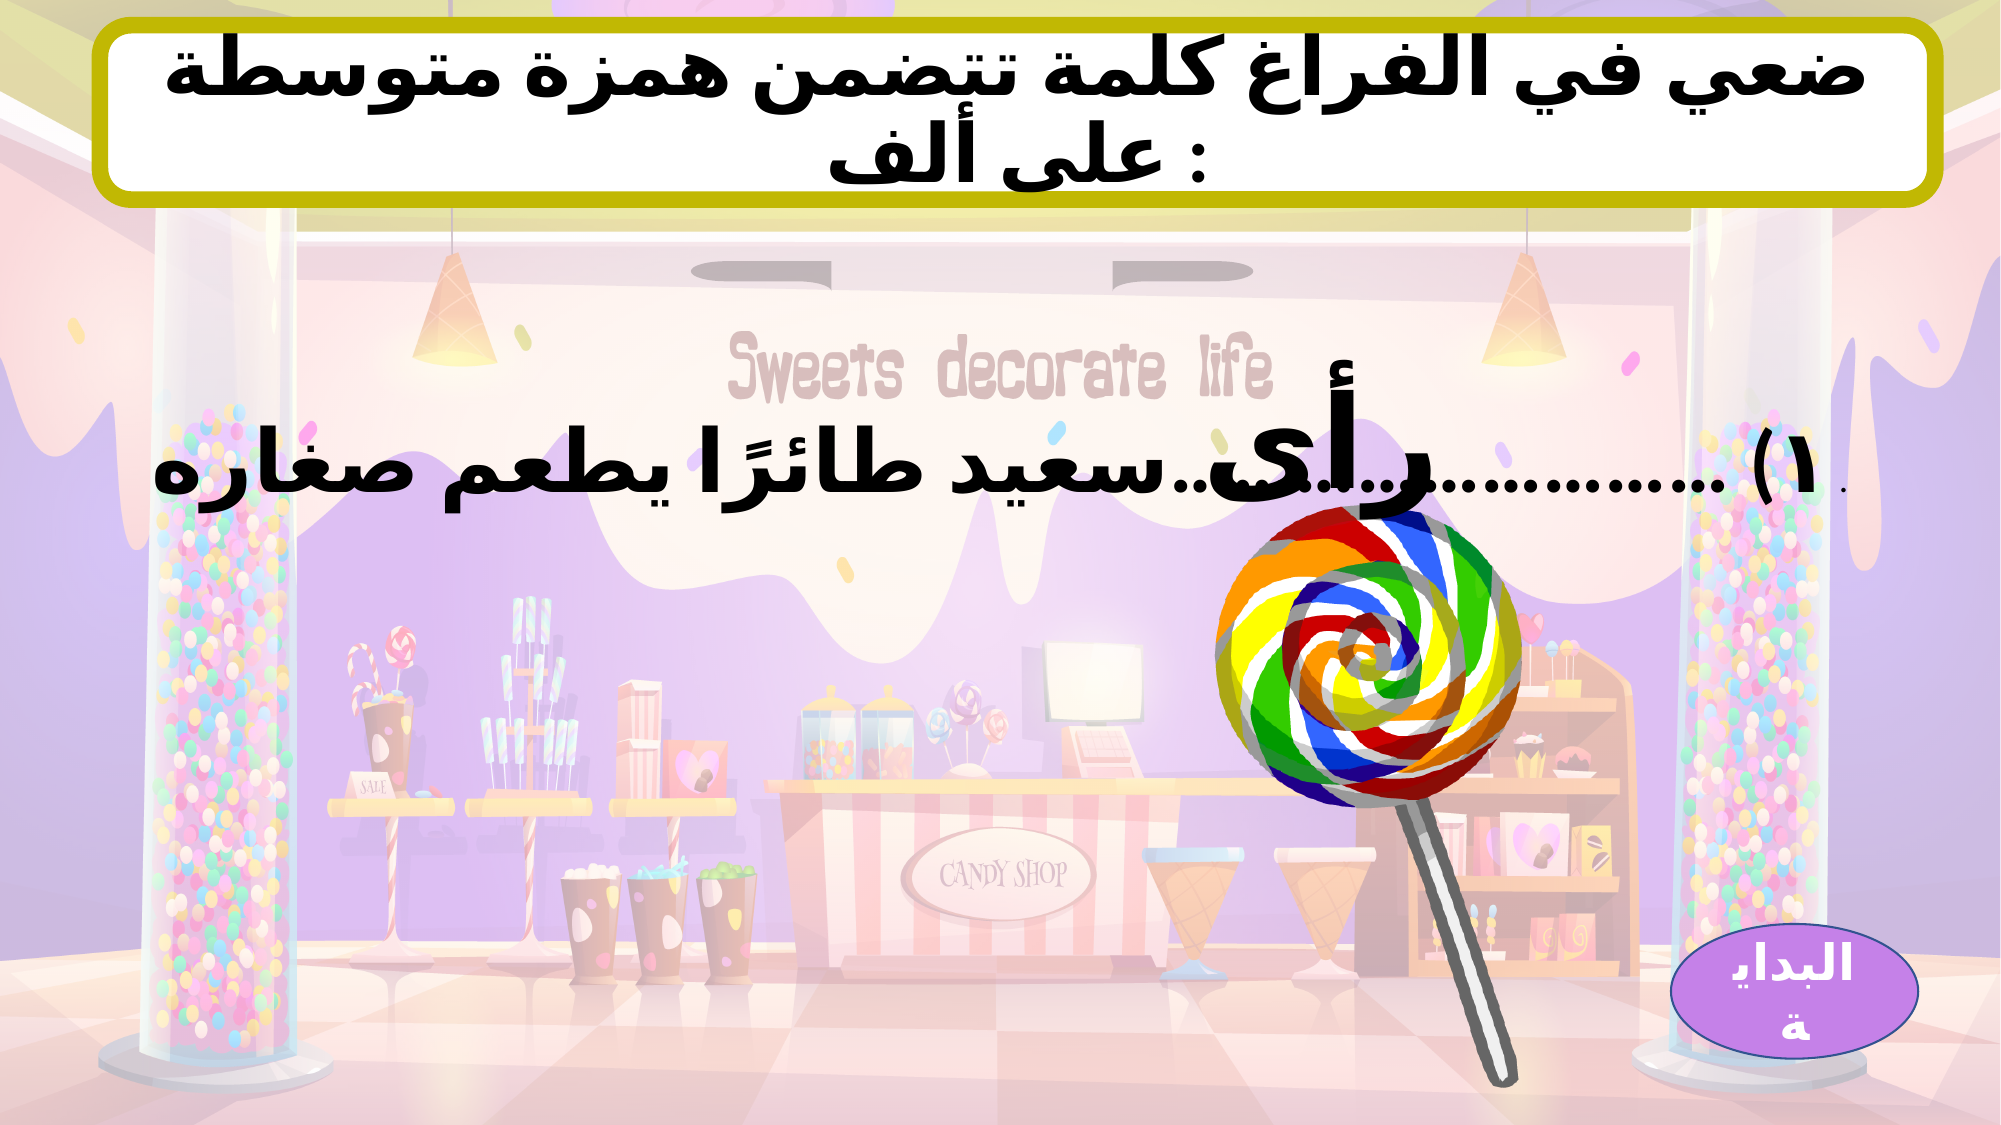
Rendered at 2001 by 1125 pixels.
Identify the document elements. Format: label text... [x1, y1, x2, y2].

text_box ١) ………………………سعيد طائرًا يطعم صغاره . [1448, 397, 1856, 518]
picture [1214, 504, 1522, 1088]
text_box [1871, 938, 1919, 1045]
text_box رأى [1195, 352, 1448, 522]
text_box [690, 261, 832, 292]
text_box البداية [1718, 922, 1871, 1058]
text_box [1670, 938, 1718, 1045]
text_box [0, 0, 2000, 1125]
text_box ١) ………………………سعيد طائرًا يطعم صغاره . [143, 397, 1195, 518]
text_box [99, 24, 1936, 200]
text_box [1112, 261, 1254, 292]
